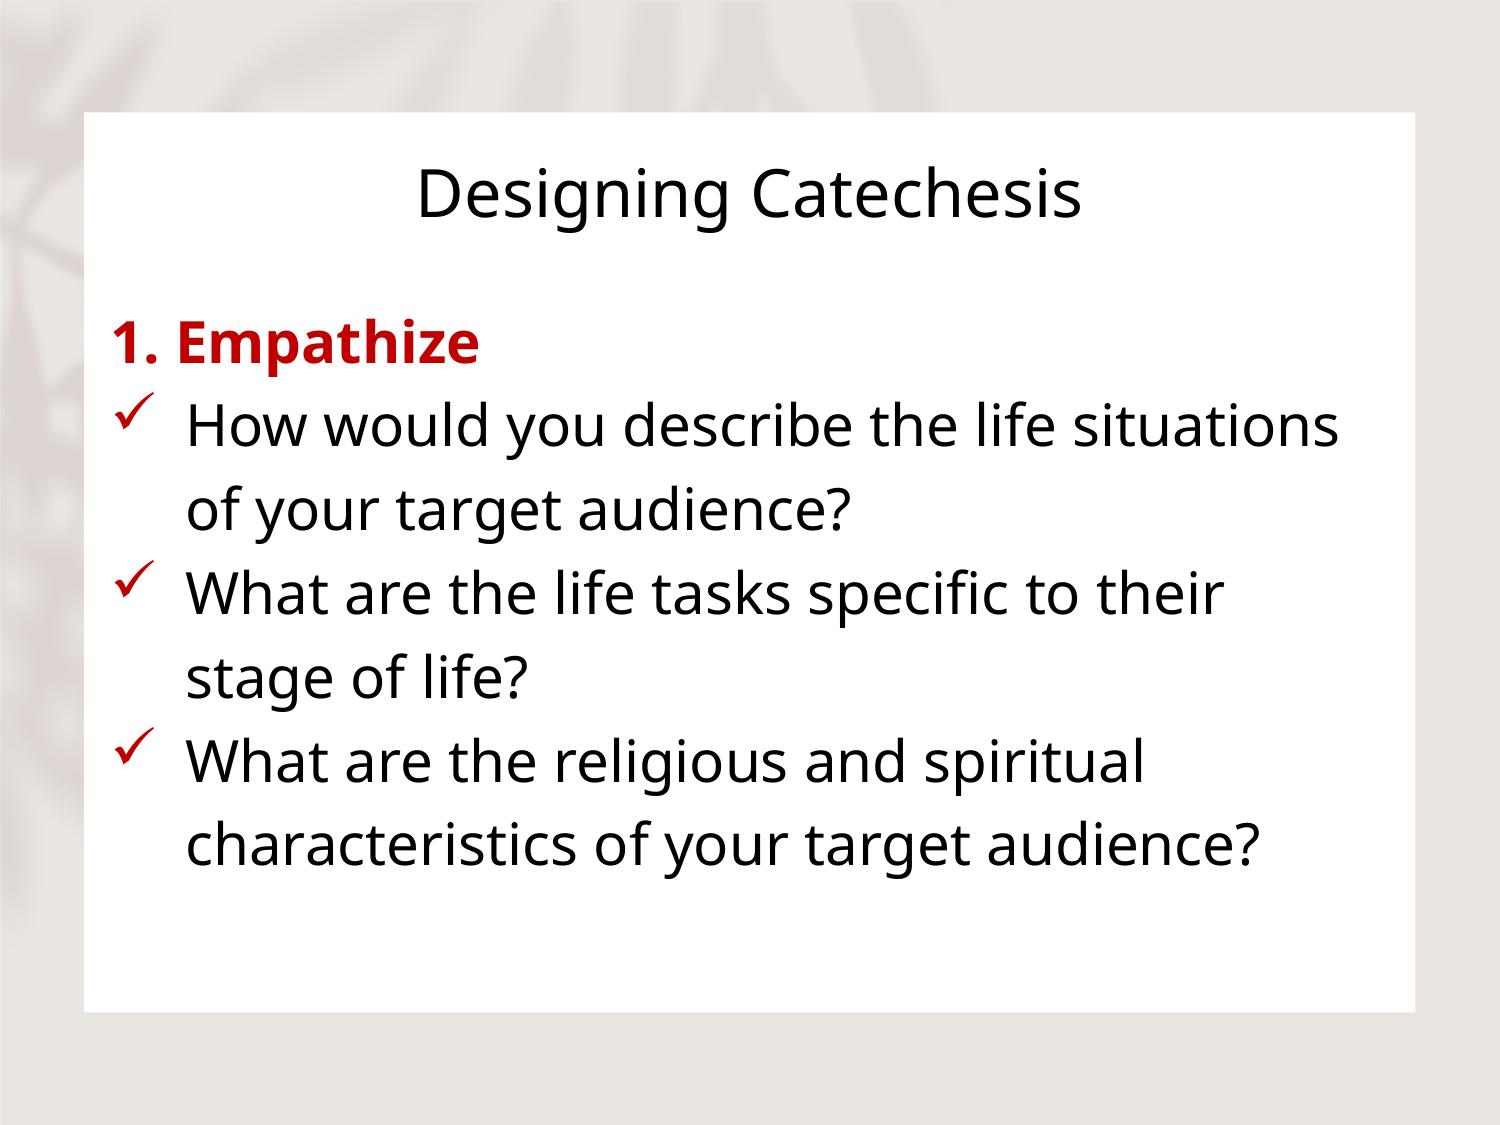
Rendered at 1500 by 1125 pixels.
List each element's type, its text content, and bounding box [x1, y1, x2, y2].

title Designing Catechesis [100, 113, 1400, 268]
list 1. Empathize How would you describe the life situations of your target audience? What are the life tasks specific to their stage of life? What are the religious and spiritual characteristics of your target audience? [95, 283, 1402, 1023]
